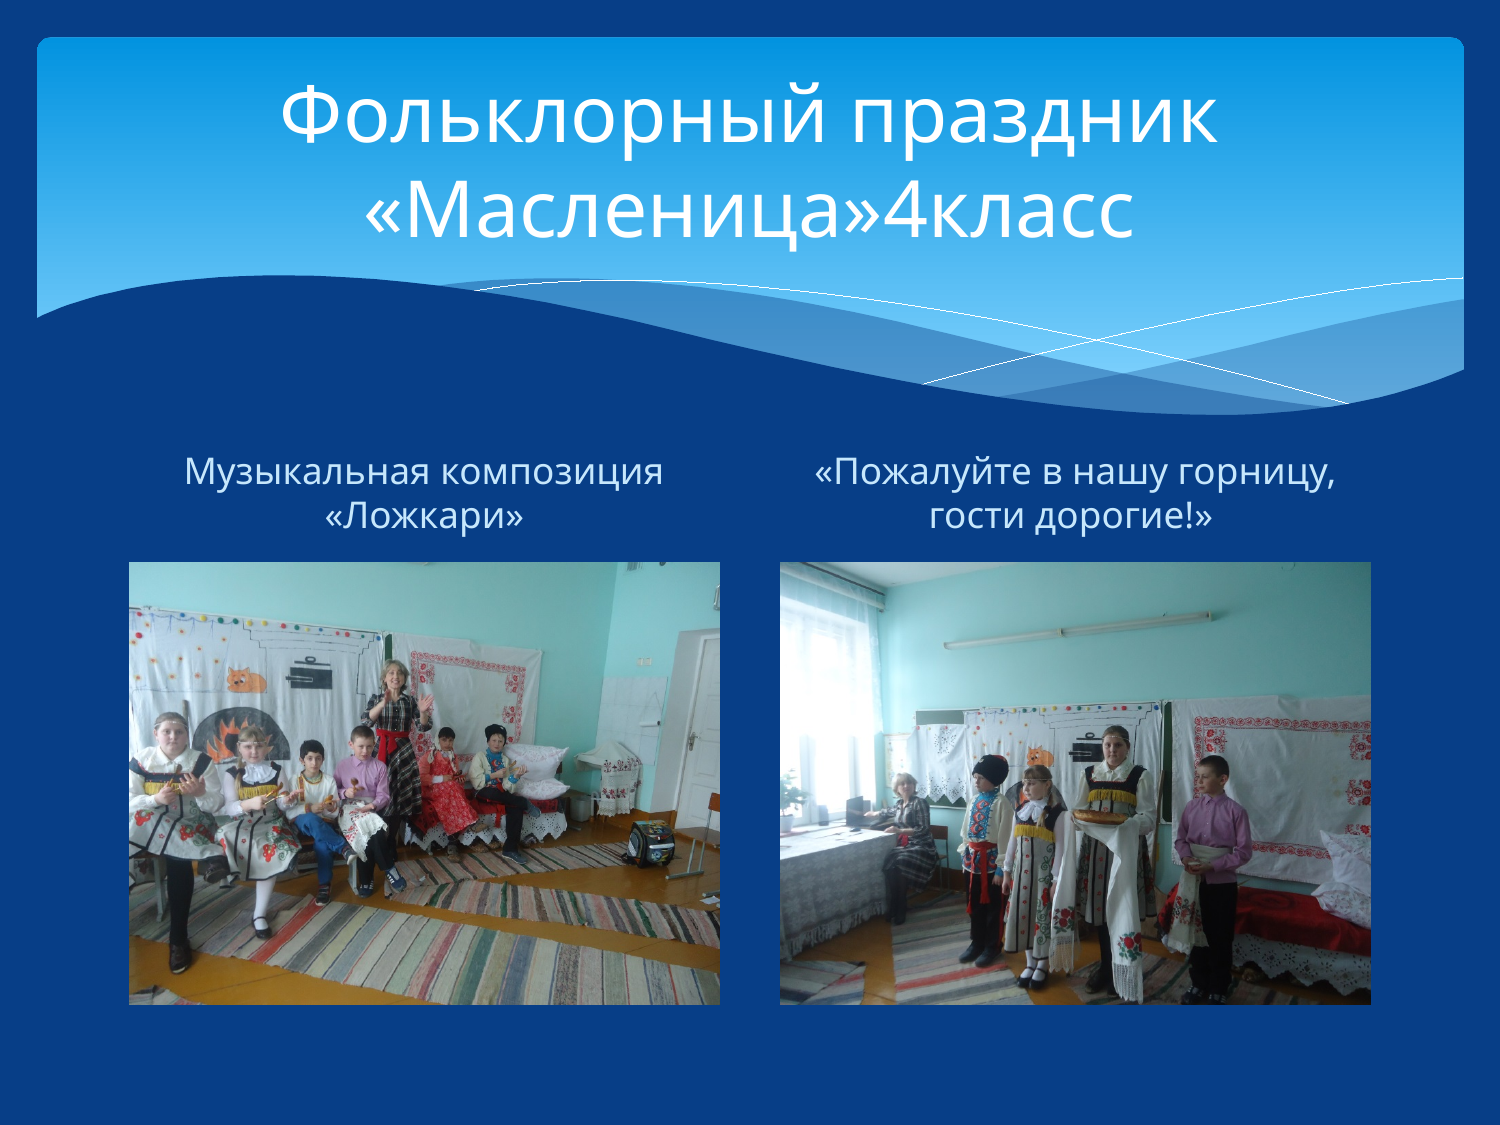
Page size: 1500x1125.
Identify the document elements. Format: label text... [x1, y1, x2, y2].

list Музыкальная композиция «Ложкари» [111, 439, 738, 545]
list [129, 562, 720, 1006]
title Фольклорный праздник «Масленица»4класс [75, 55, 1425, 261]
list «Пожалуйте в нашу горницу, гости дорогие!» [762, 439, 1390, 545]
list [780, 562, 1371, 1006]
